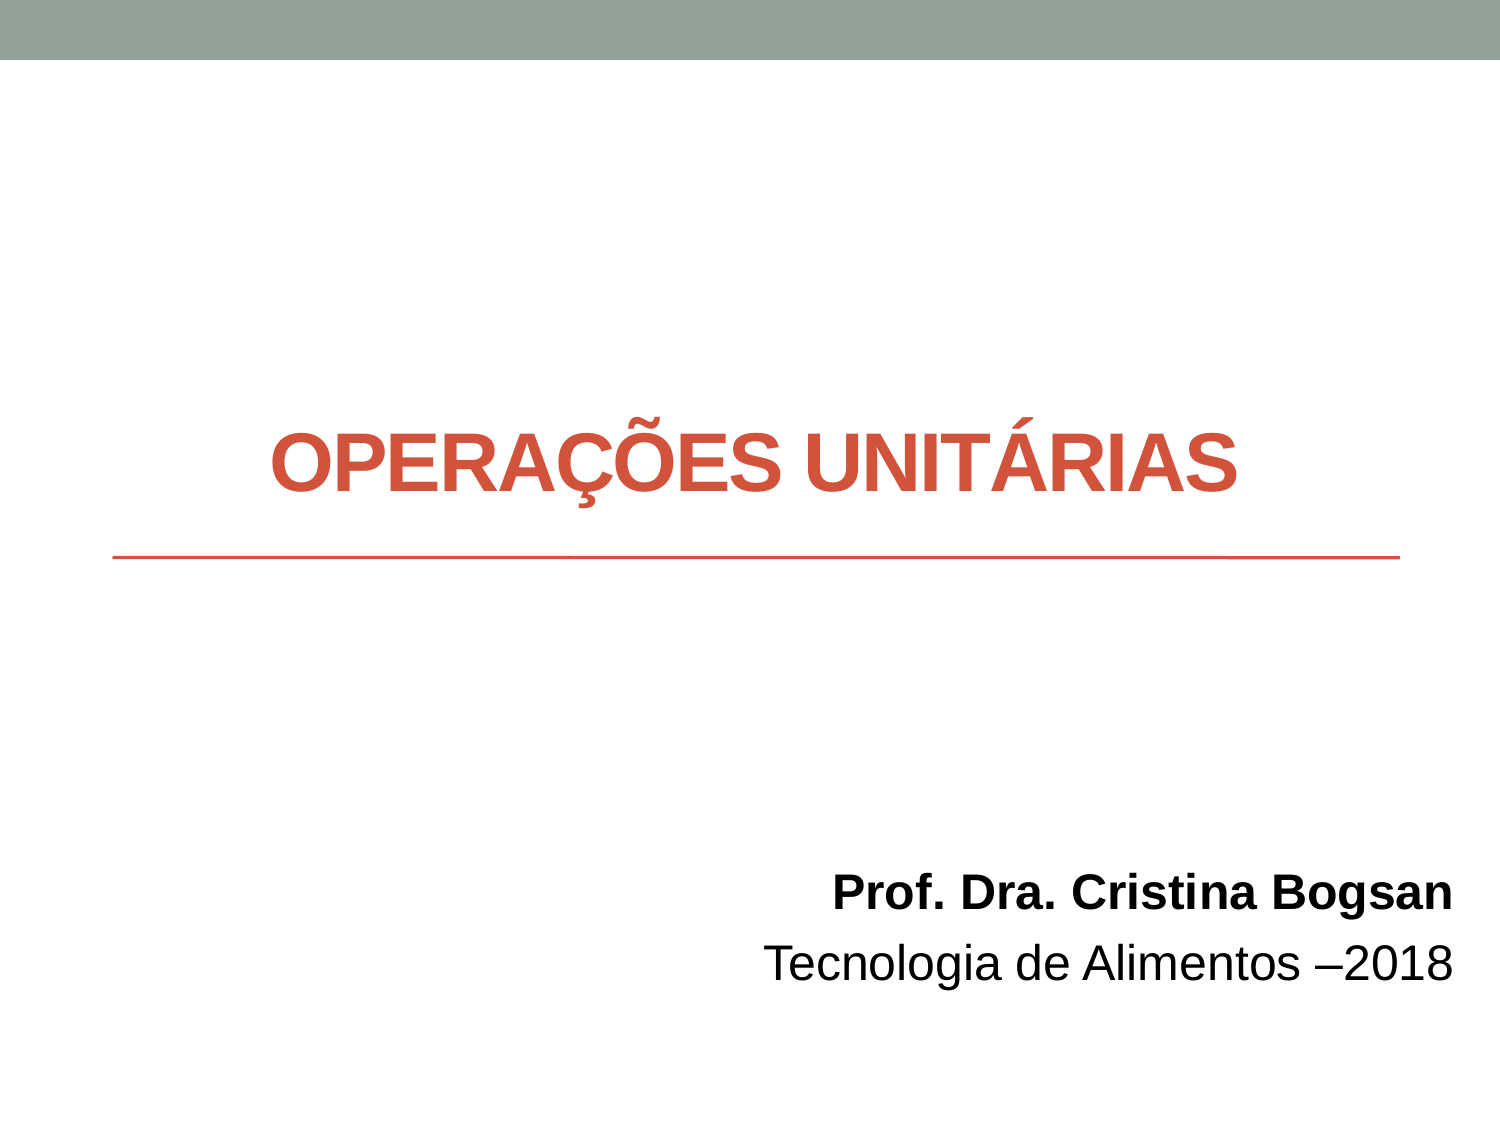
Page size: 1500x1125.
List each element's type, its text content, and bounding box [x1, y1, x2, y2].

subtitle Prof. Dra. Cristina Bogsan Tecnologia de Alimentos –2018 [225, 852, 1470, 1109]
title OPERAÇÕES UNITÁRIAS [39, 274, 1470, 516]
